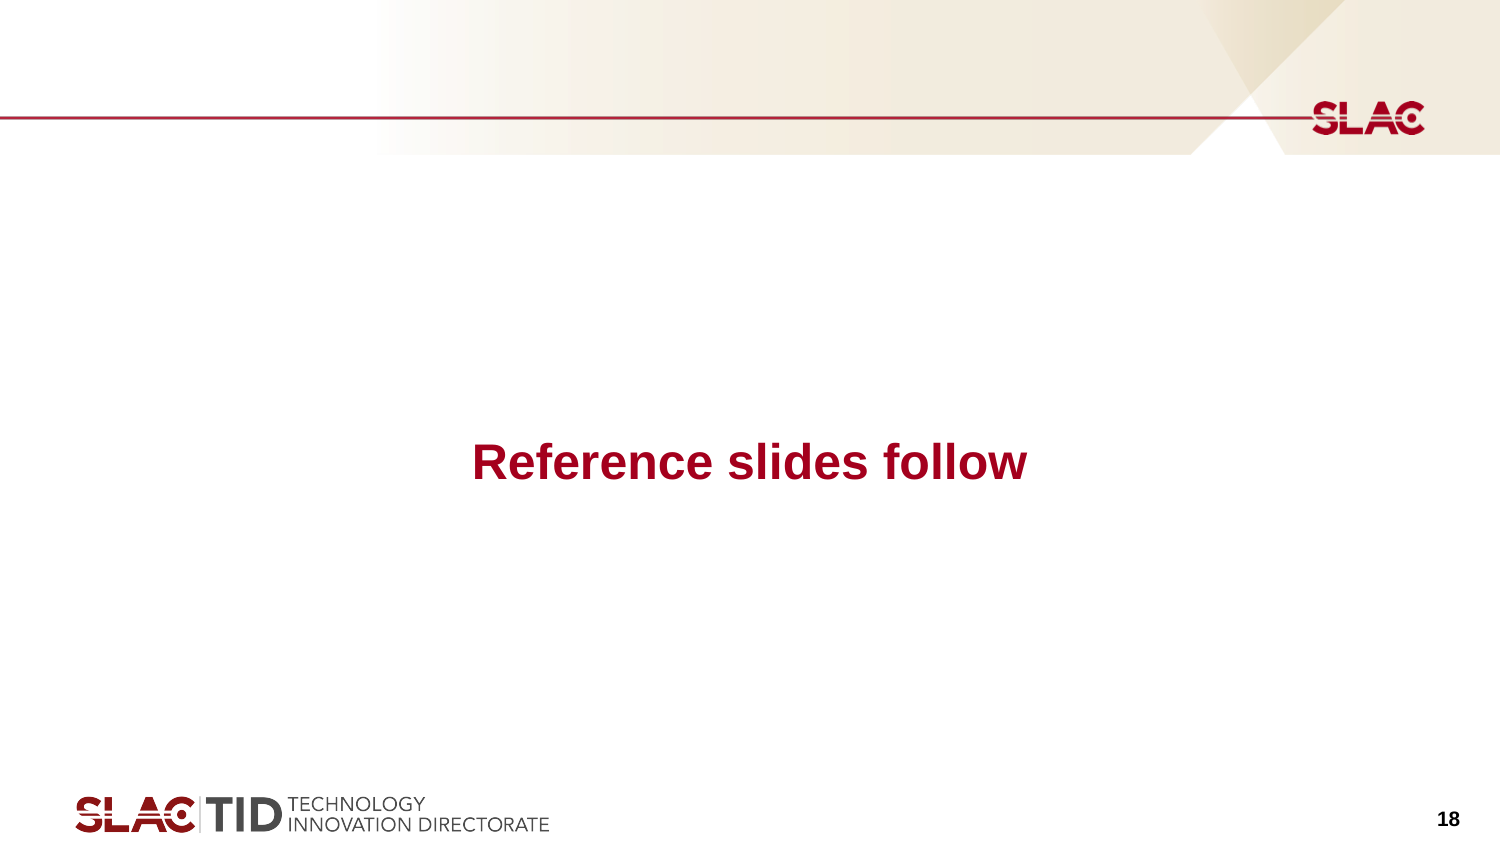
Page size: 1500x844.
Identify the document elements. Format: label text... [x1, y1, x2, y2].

title Reference slides follow [85, 396, 1415, 490]
slide_number 18 [1422, 798, 1493, 838]
picture [0, 0, 1500, 155]
picture [75, 791, 550, 844]
